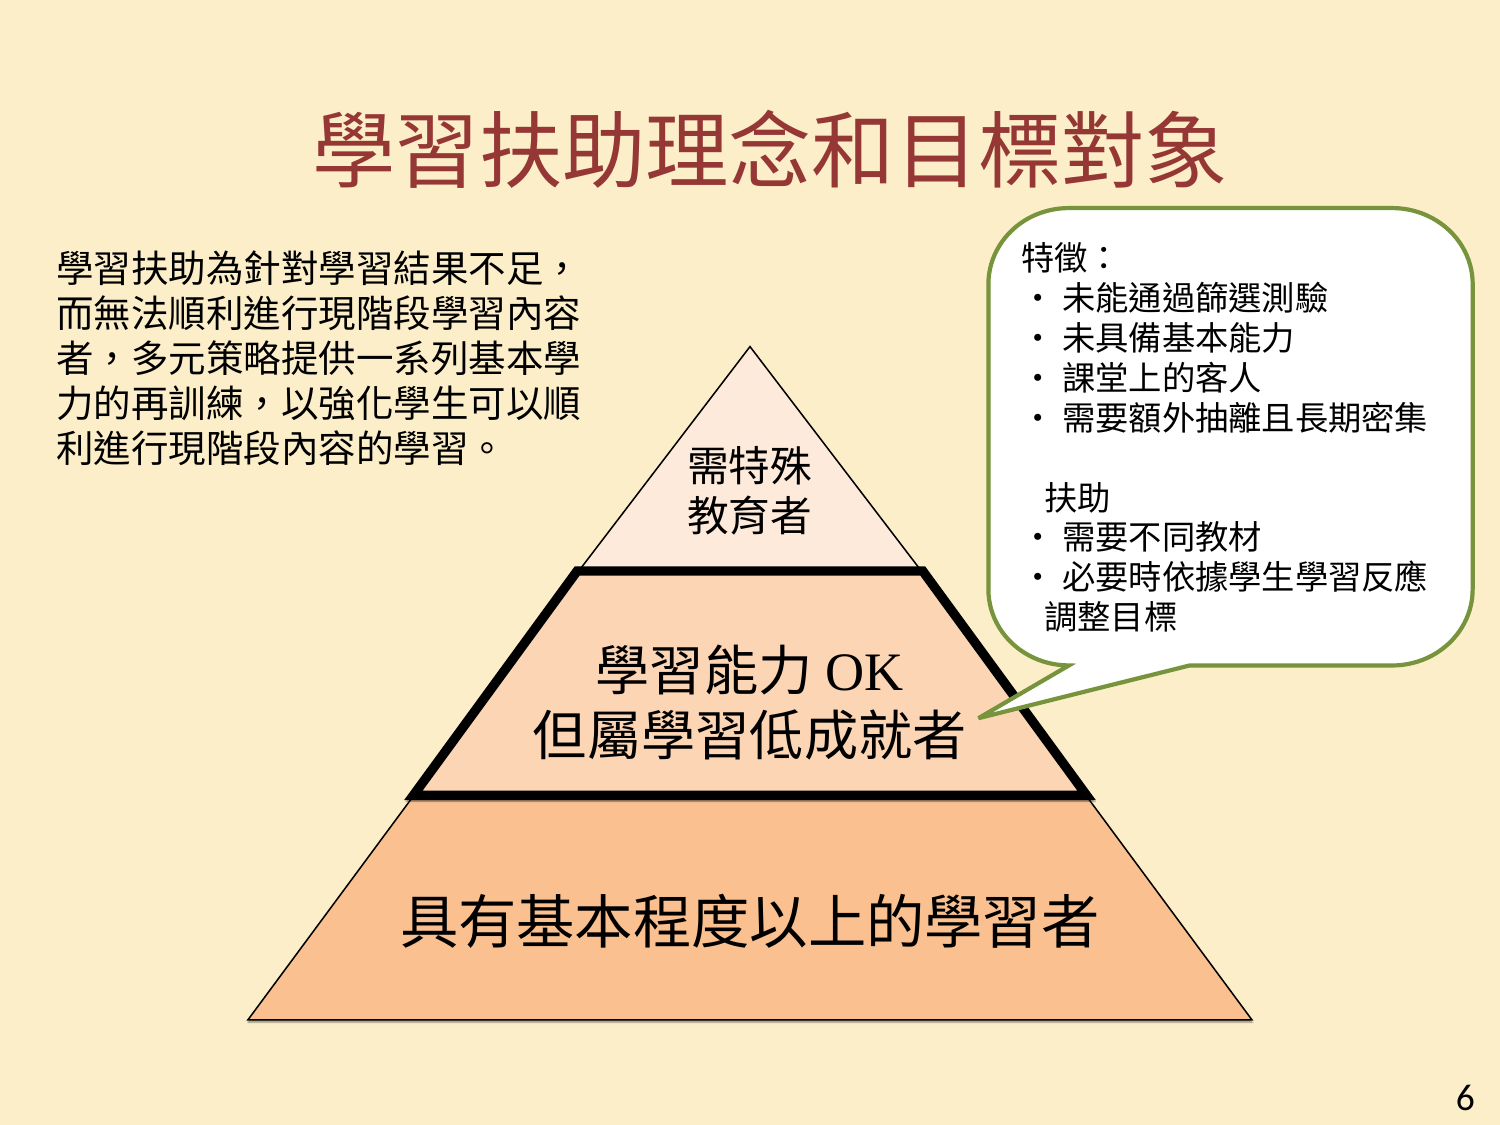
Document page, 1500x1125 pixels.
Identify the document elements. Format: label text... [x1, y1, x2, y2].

text_box 學習扶助為針對學習結果不足，而無法順利進行現階段學習內容者，多元策略提供一系列基本學力的再訓練，以強化學生可以順利進行現階段內容的學習。 [41, 237, 247, 478]
text_box 6 [1139, 1065, 1490, 1125]
title 學習扶助理念和目標對象 [41, 54, 1500, 243]
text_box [247, 208, 1473, 1020]
